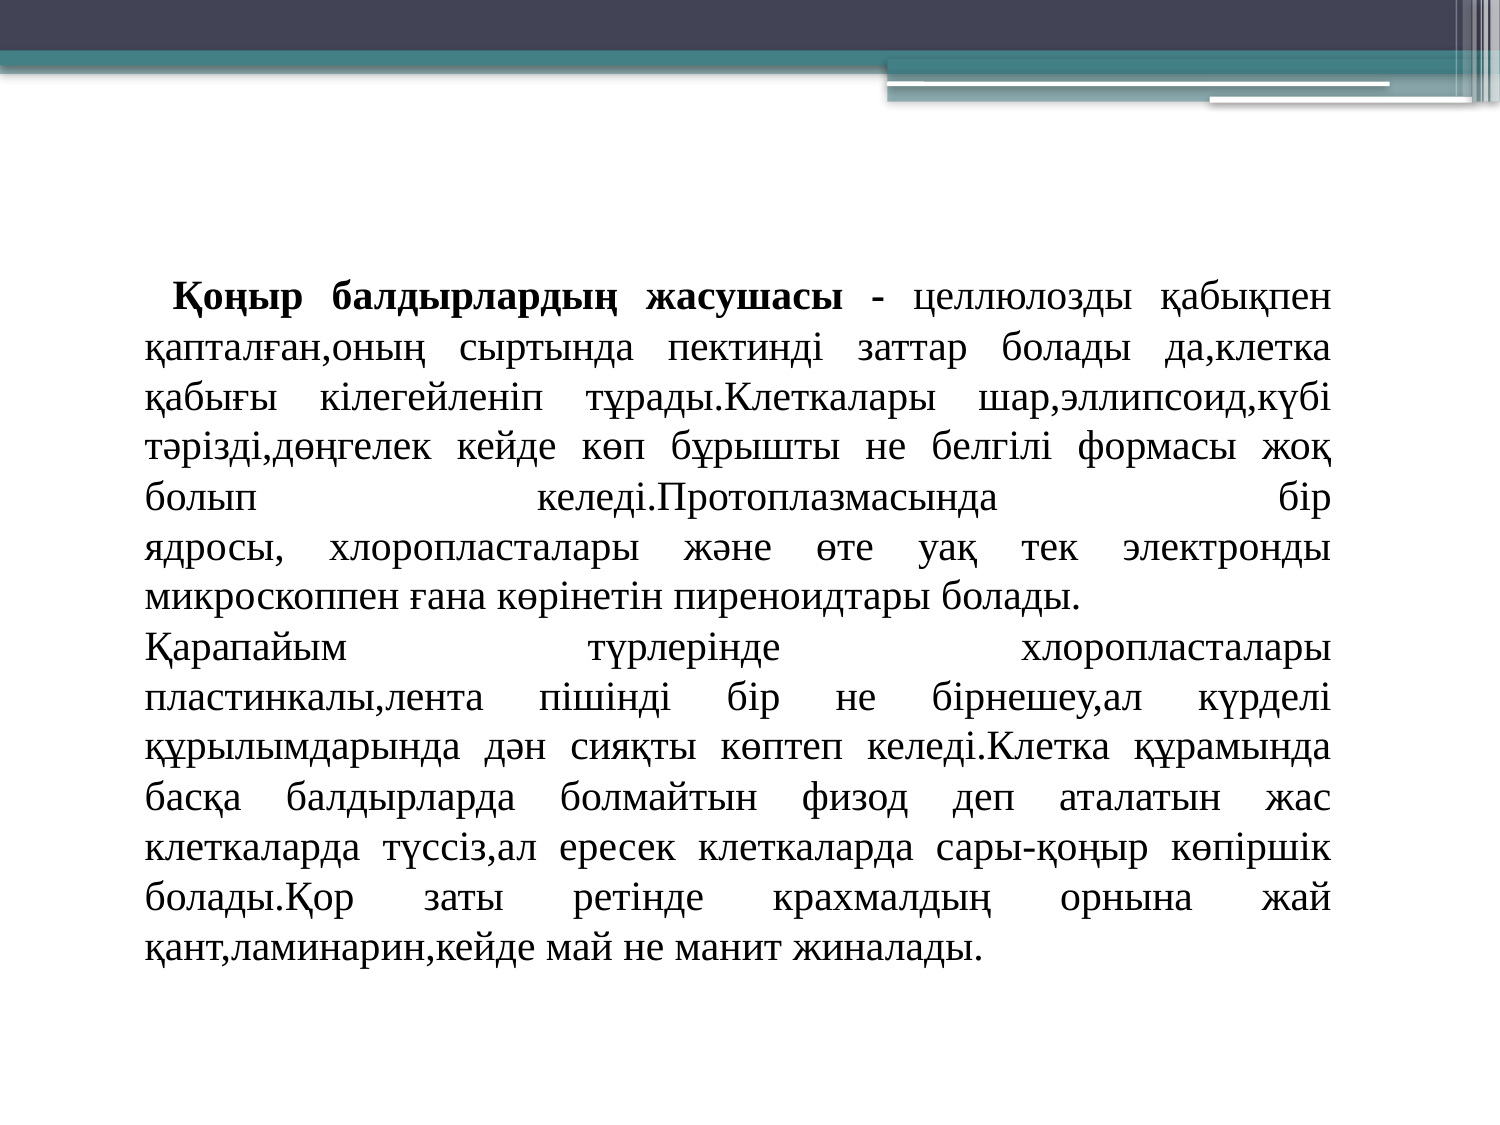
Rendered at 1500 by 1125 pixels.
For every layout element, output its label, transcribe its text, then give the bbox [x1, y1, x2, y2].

text_box Қоңыр балдырлардың жасушасы - целлюлозды қабықпен қапталған,оның сыртында пектинді заттар болады да,клетка қабығы кілегейленіп тұрады.Клеткалары шар,эллипсоид,күбі тәрізді,дөңгелек кейде көп бұрышты не белгілі формасы жоқ болып келеді.Протоплазмасында бір ядросы, хлоропласталары және өте уақ тек электронды микроскоппен ғана көрінетін пиреноидтары болады. Қарапайым түрлерінде хлоропласталары пластинкалы,лента пішінді бір не бірнешеу,ал күрделі құрылымдарында дән сияқты көптеп келеді.Клетка құрамында басқа балдырларда болмайтын физод деп аталатын жас клеткаларда түссіз,ал ересек клеткаларда сары-қоңыр көпіршік болады.Қор заты ретінде крахмалдың орнына жай қант,ламинарин,кейде май не манит жиналады. [129, 160, 1347, 976]
